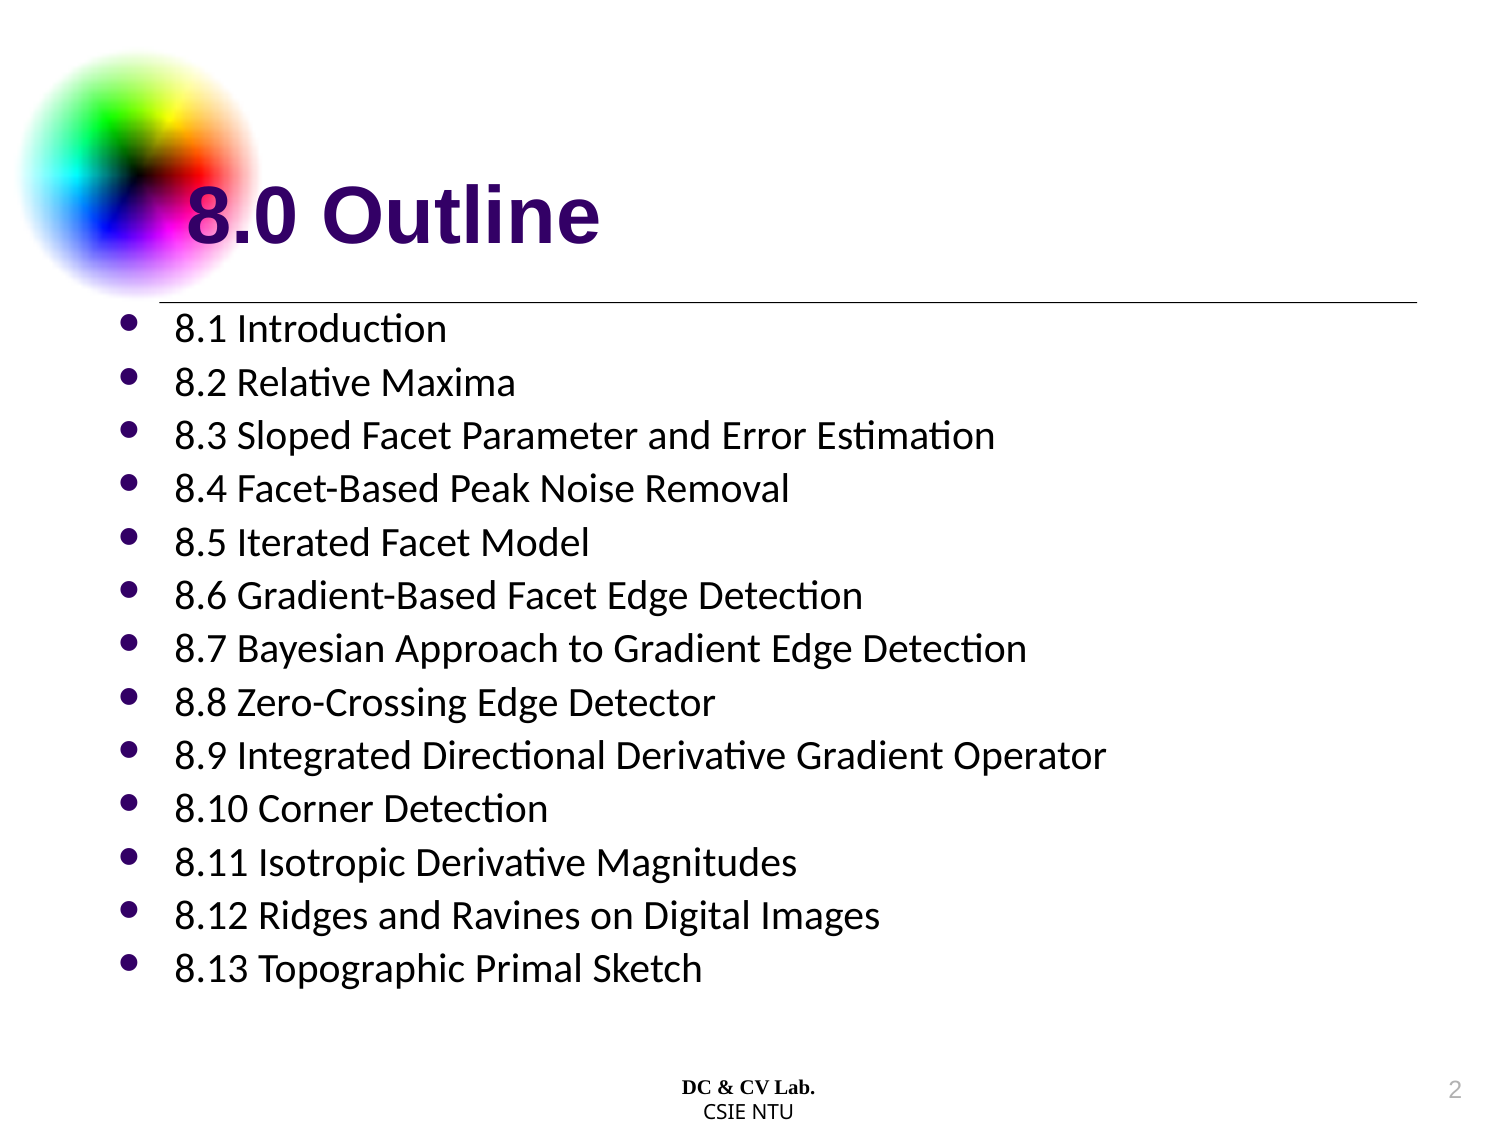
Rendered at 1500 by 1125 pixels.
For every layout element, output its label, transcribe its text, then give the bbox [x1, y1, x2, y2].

footer DC & CV Lab. CSIE NTU [511, 1066, 987, 1125]
title 8.0 Outline [171, 54, 1500, 268]
picture [0, 42, 272, 318]
slide_number 1 [1139, 1058, 1478, 1119]
list 8.1 Introduction 8.2 Relative Maxima 8.3 Sloped Facet Parameter and Error Estimation 8.4 Facet-Based Peak Noise Removal 8.5 Iterated Facet Model 8.6 Gradient-Based Facet Edge Detection 8.7 Bayesian Approach to Gradient Edge Detection 8.8 Zero-Crossing Edge Detector 8.9 Integrated Directional Derivative Gradient Operator 8.10 Corner Detection 8.11 Isotropic Derivative Magnitudes 8.12 Ridges and Ravines on Digital Images 8.13 Topographic Primal Sketch [103, 299, 1481, 1014]
